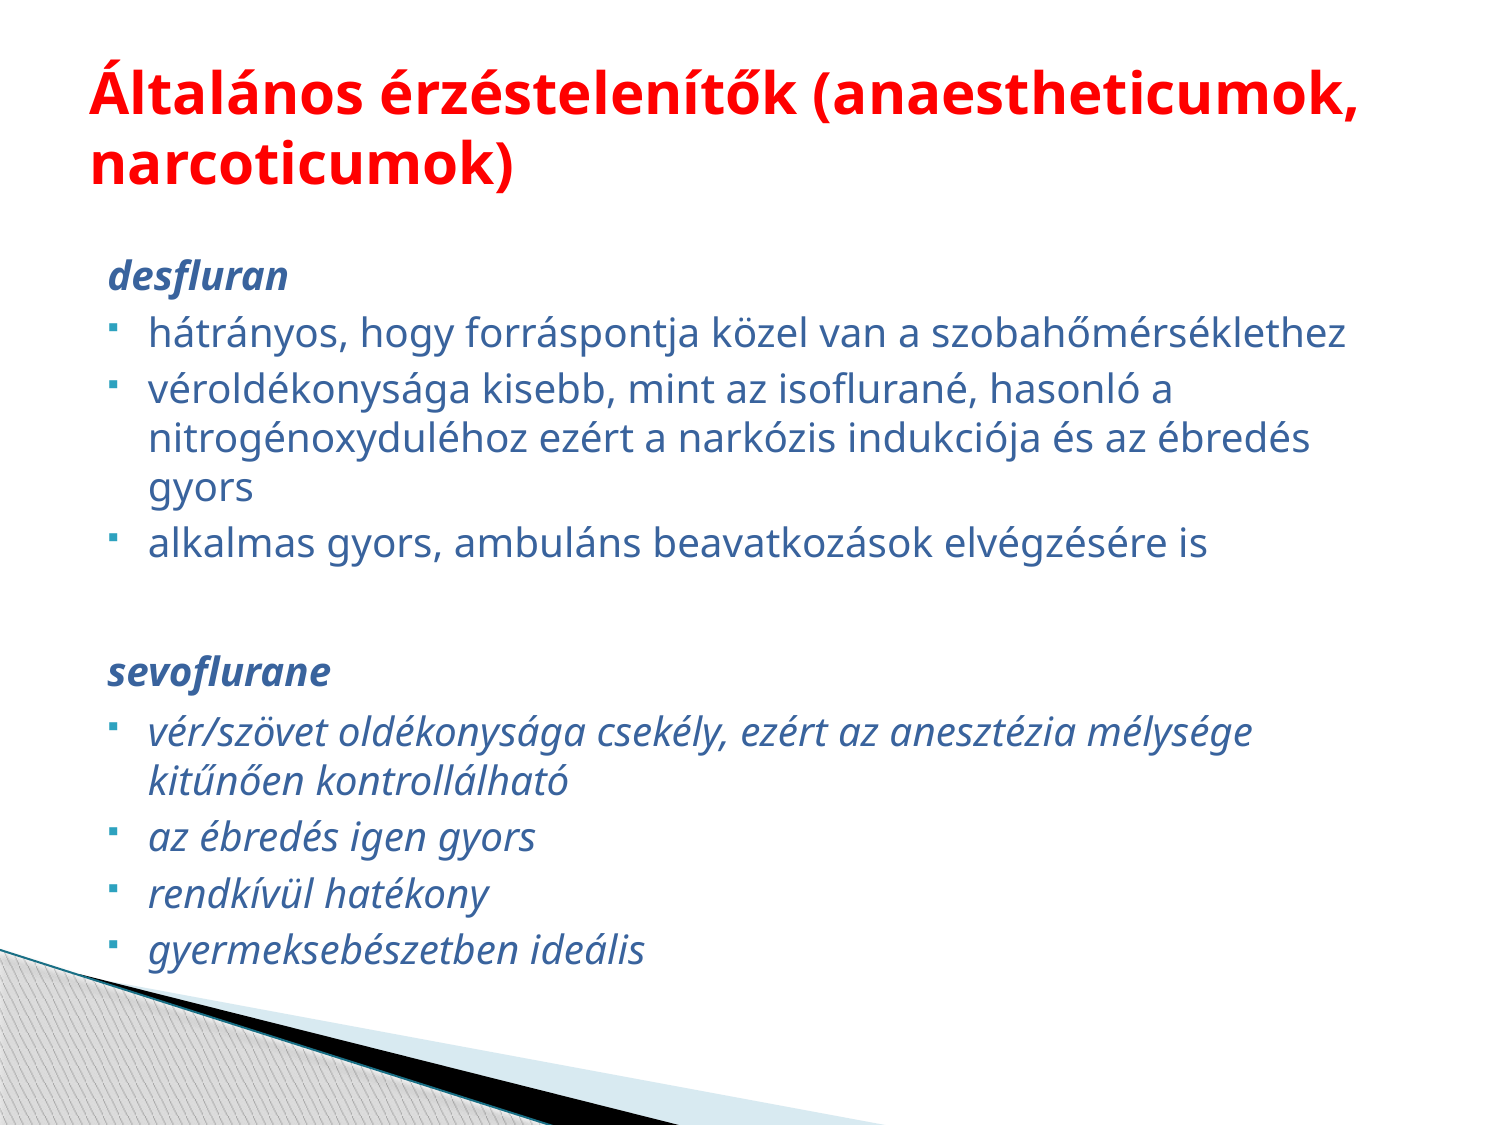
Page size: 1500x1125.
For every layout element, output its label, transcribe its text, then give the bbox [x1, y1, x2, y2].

list desfluran hátrányos, hogy forráspontja közel van a szobahőmérséklethez véroldékonysága kisebb, mint az isoflurané, hasonló a nitrogénoxyduléhoz ezért a narkózis indukciója és az ébredés gyors alkalmas gyors, ambuláns beavatkozások elvégzésére is sevoflurane vér/szövet oldékonysága csekély, ezért az anesztézia mélysége kitűnően kontrollálható az ébredés igen gyors rendkívül hatékony gyermeksebészetben ideális [75, 243, 1425, 986]
title Általános érzéstelenítők (anaestheticumok, narcoticumok) [75, 45, 1425, 209]
